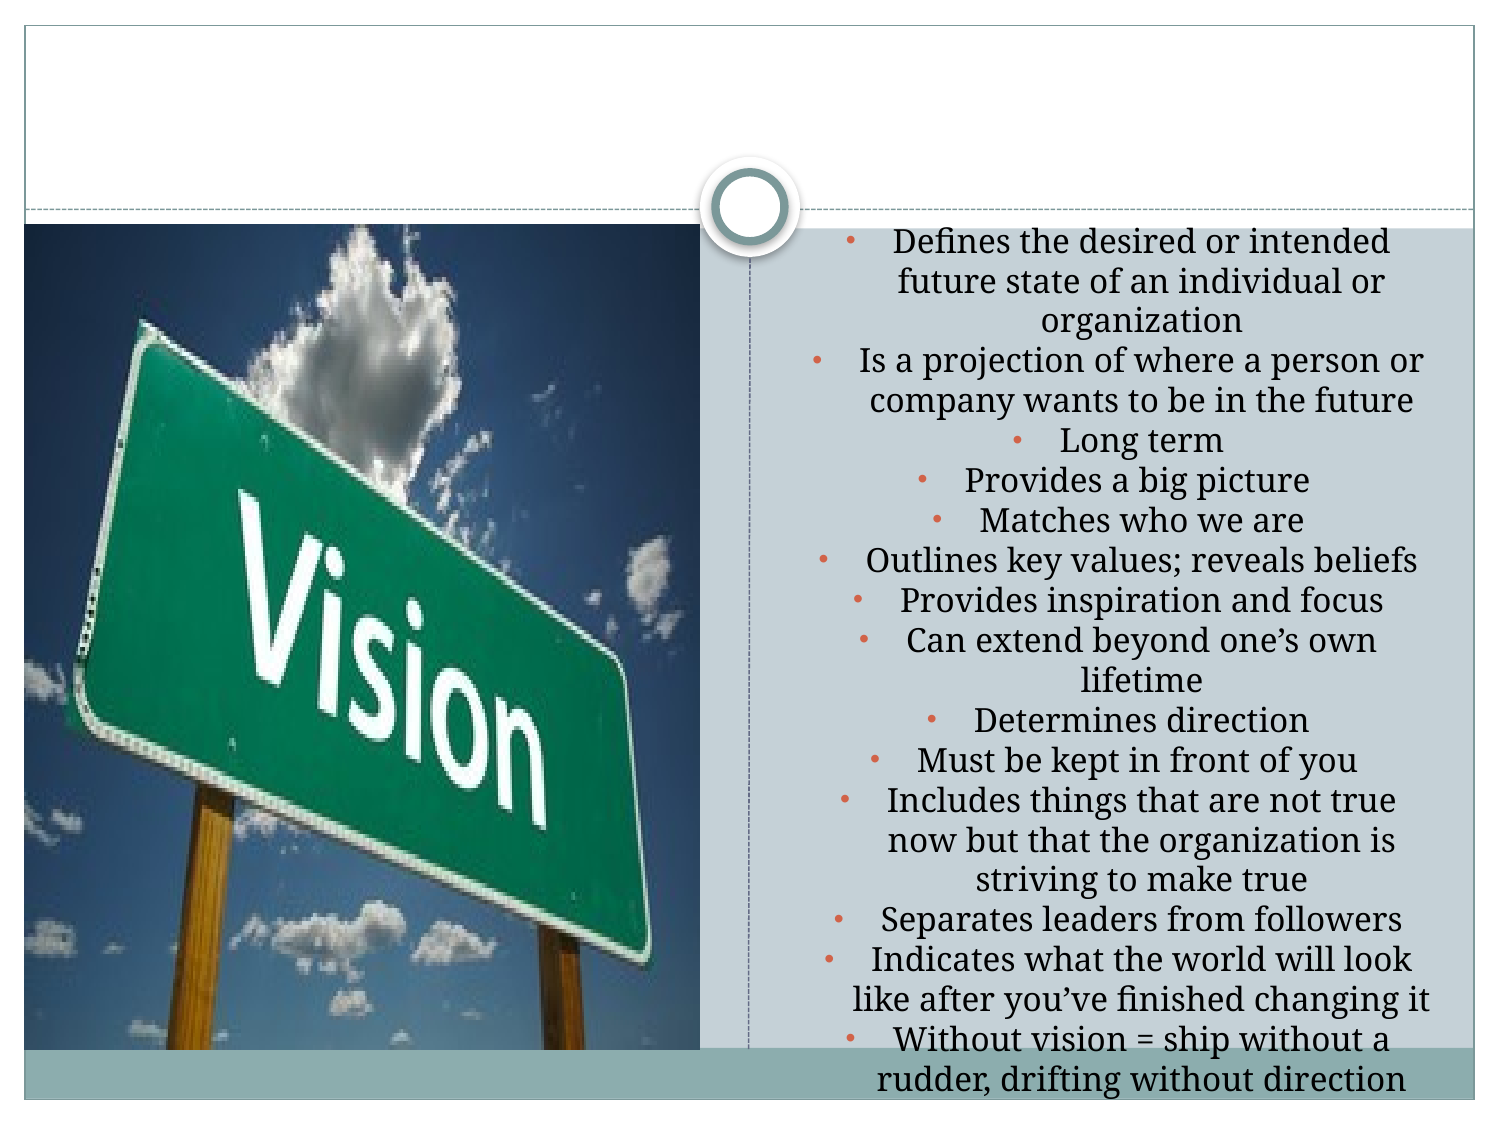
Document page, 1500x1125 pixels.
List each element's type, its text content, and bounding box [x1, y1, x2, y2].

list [24, 224, 701, 1051]
list Defines the desired or intended future state of an individual or organization Is a projection of where a person or company wants to be in the future Long term Provides a big picture Matches who we are Outlines key values; reveals beliefs Provides inspiration and focus Can extend beyond one’s own lifetime Determines direction Must be kept in front of you Includes things that are not true now but that the organization is striving to make true Separates leaders from followers Indicates what the world will look like after you’ve finished changing it Without vision = ship without a rudder, drifting without direction [787, 212, 1450, 1075]
